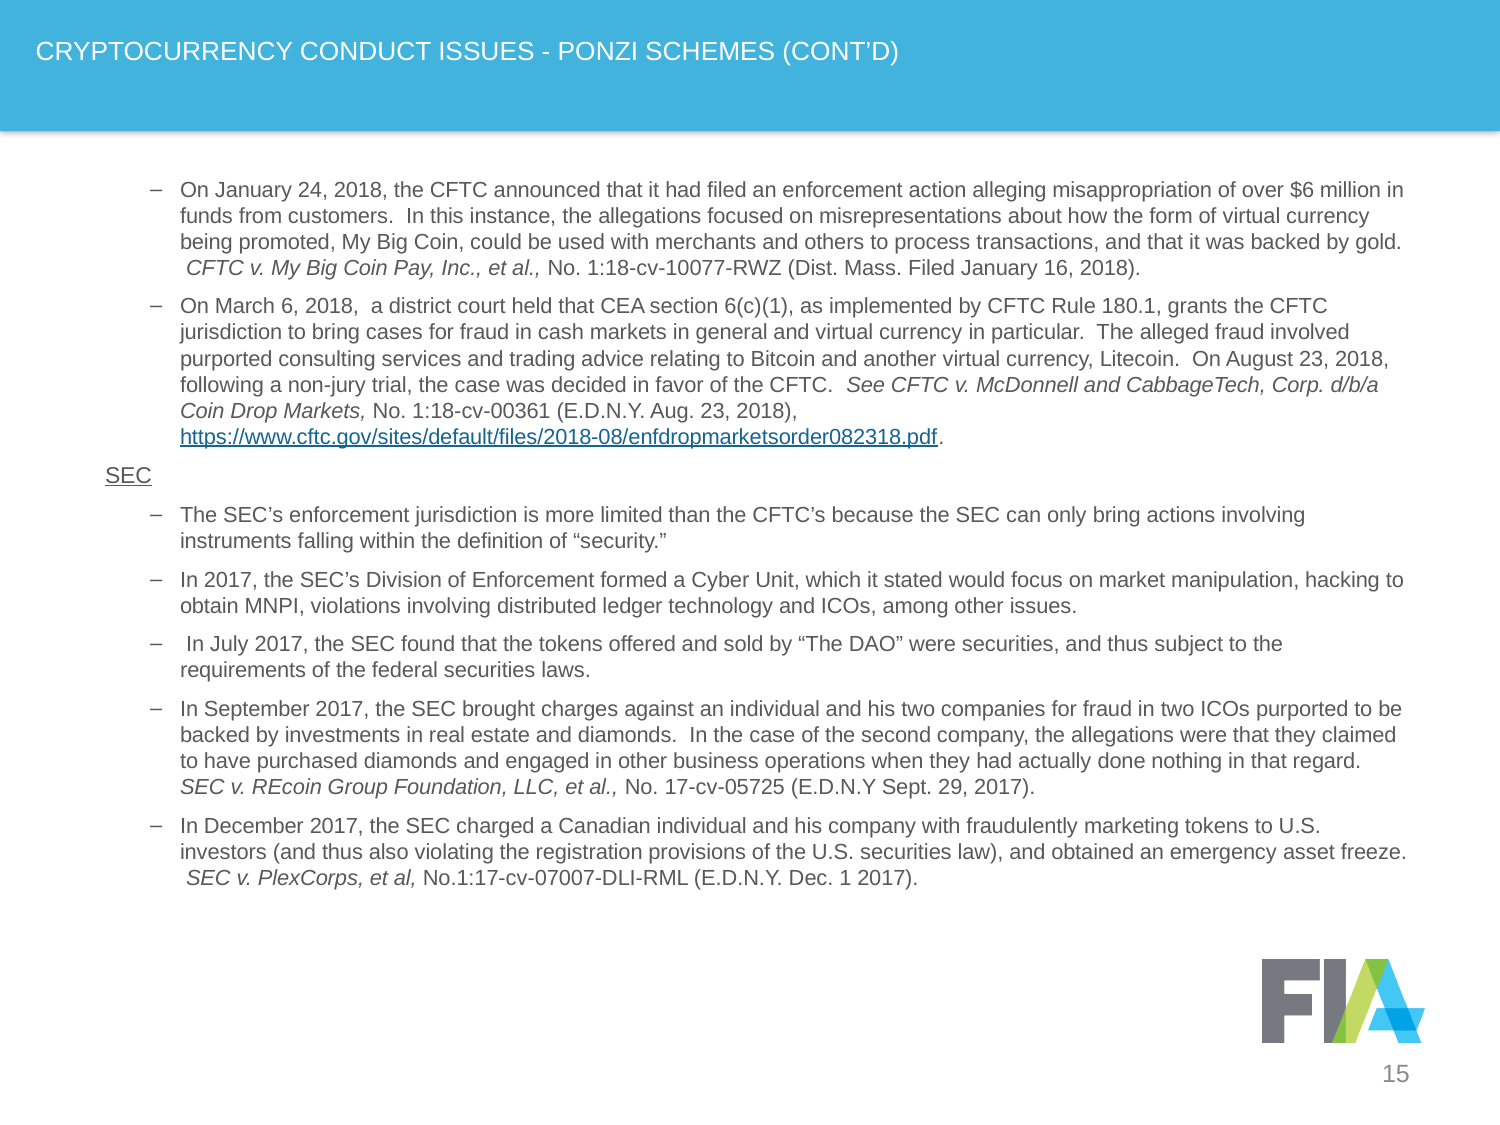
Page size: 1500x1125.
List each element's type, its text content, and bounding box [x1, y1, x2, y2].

slide_number 15 [1074, 1042, 1425, 1103]
title CRYPTOCURRENCY CONDUCT ISSUES - PONZI SCHEMES (CONT’D) [0, 0, 1500, 141]
list On January 24, 2018, the CFTC announced that it had filed an enforcement action alleging misappropriation of over $6 million in funds from customers. In this instance, the allegations focused on misrepresentations about how the form of virtual currency being promoted, My Big Coin, could be used with merchants and others to process transactions, and that it was backed by gold. CFTC v. My Big Coin Pay, Inc., et al., No. 1:18-cv-10077-RWZ (Dist. Mass. Filed January 16, 2018). On March 6, 2018, a district court held that CEA section 6(c)(1), as implemented by CFTC Rule 180.1, grants the CFTC jurisdiction to bring cases for fraud in cash markets in general and virtual currency in particular. The alleged fraud involved purported consulting services and trading advice relating to Bitcoin and another virtual currency, Litecoin. On August 23, 2018, following a non-jury trial, the case was decided in favor of the CFTC. See CFTC v. McDonnell and CabbageTech, Corp. d/b/a Coin Drop Markets, No. 1:18-cv-00361 (E.D.N.Y. Aug. 23, 2018), https://www.cftc.gov/sites/default/files/2018-08/enfdropmarketsorder082318.pdf. SEC The SEC’s enforcement jurisdiction is more limited than the CFTC’s because the SEC can only bring actions involving instruments falling within the definition of “security.” In 2017, the SEC’s Division of Enforcement formed a Cyber Unit, which it stated would focus on market manipulation, hacking to obtain MNPI, violations involving distributed ledger technology and ICOs, among other issues. In July 2017, the SEC found that the tokens offered and sold by “The DAO” were securities, and thus subject to the requirements of the federal securities laws. In September 2017, the SEC brought charges against an individual and his two companies for fraud in two ICOs purported to be backed by investments in real estate and diamonds. In the case of the second company, the allegations were that they claimed to have purchased diamonds and engaged in other business operations when they had actually done nothing in that regard. SEC v. REcoin Group Foundation, LLC, et al., No. 17-cv-05725 (E.D.N.Y Sept. 29, 2017). In December 2017, the SEC charged a Canadian individual and his company with fraudulently marketing tokens to U.S. investors (and thus also violating the registration provisions of the U.S. securities law), and obtained an emergency asset freeze. SEC v. PlexCorps, et al, No.1:17-cv-07007-DLI-RML (E.D.N.Y. Dec. 1 2017). [75, 168, 1425, 1017]
picture [1262, 1017, 1425, 1042]
